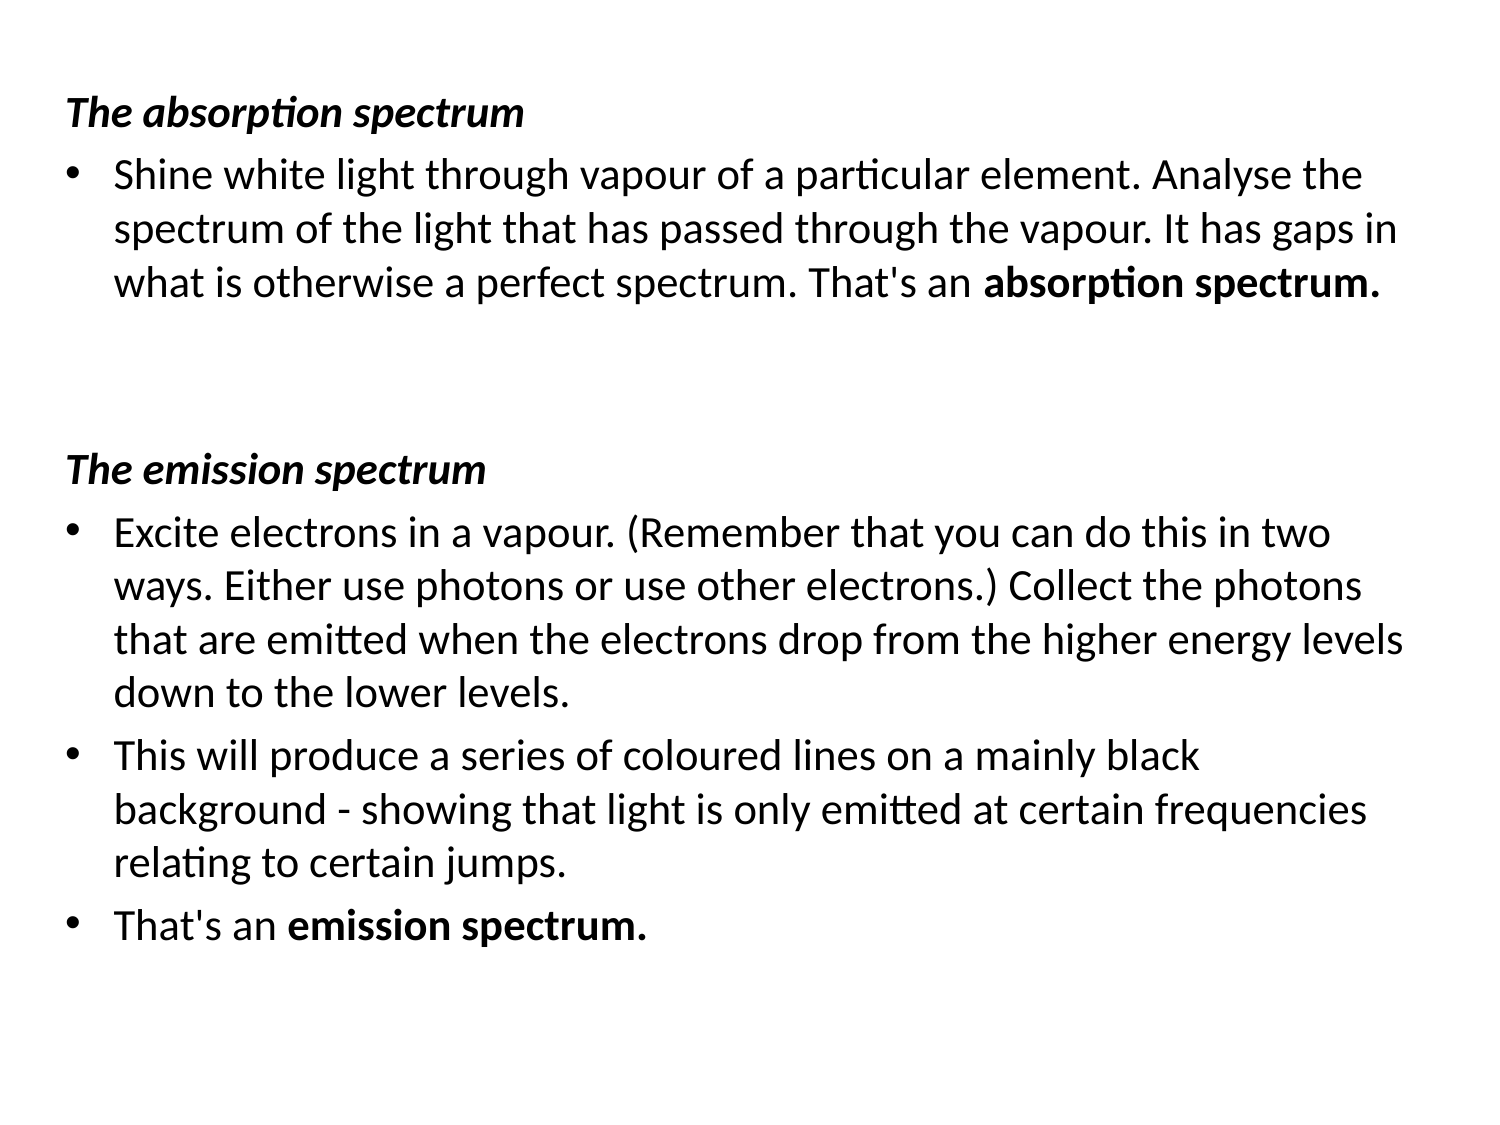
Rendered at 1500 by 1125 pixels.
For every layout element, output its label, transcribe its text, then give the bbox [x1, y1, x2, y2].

list The absorption spectrum Shine white light through vapour of a particular element. Analyse the spectrum of the light that has passed through the vapour. It has gaps in what is otherwise a perfect spectrum. That's an absorption spectrum. The emission spectrum Excite electrons in a vapour. (Remember that you can do this in two ways. Either use photons or use other electrons.) Collect the photons that are emitted when the electrons drop from the higher energy levels down to the lower levels. This will produce a series of coloured lines on a mainly black background - showing that light is only emitted at certain frequencies relating to certain jumps. That's an emission spectrum. [50, 75, 1425, 1005]
